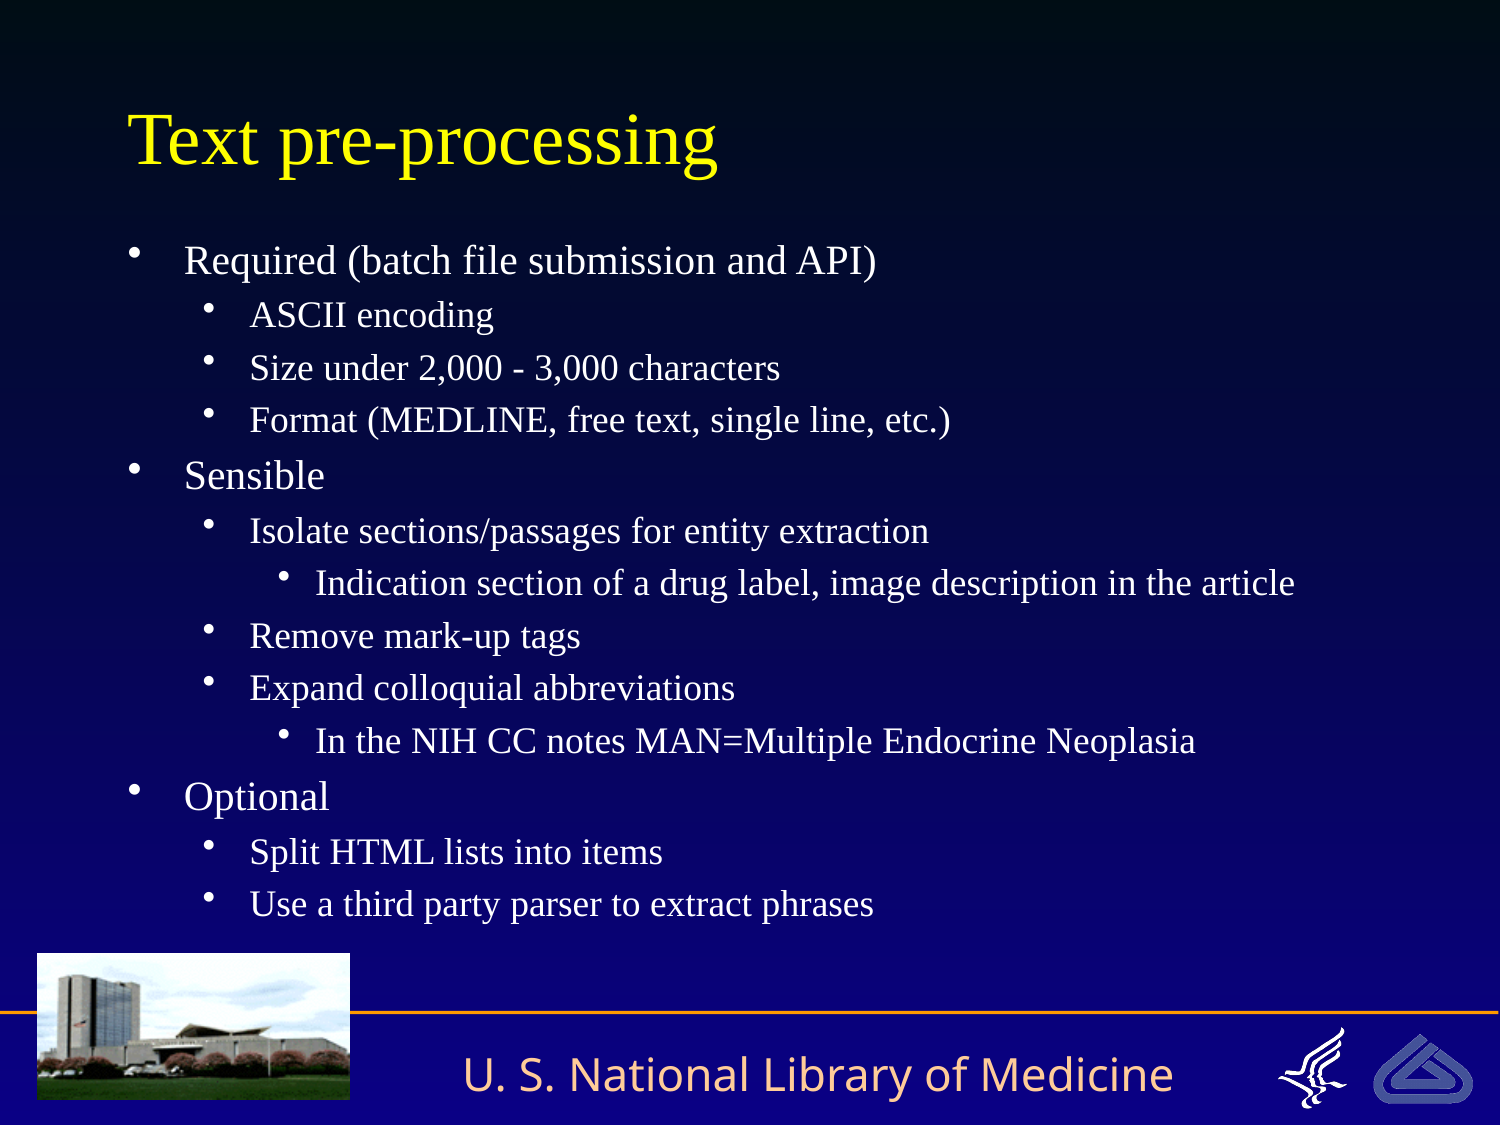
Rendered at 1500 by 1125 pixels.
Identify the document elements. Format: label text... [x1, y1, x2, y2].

picture [1370, 1029, 1477, 1109]
picture [37, 953, 350, 1100]
list Required (batch file submission and API) ASCII encoding Size under 2,000 - 3,000 characters Format (MEDLINE, free text, single line, etc.) Sensible Isolate sections/passages for entity extraction Indication section of a drug label, image description in the article Remove mark-up tags Expand colloquial abbreviations In the NIH CC notes MAN=Multiple Endocrine Neoplasia Optional Split HTML lists into items Use a third party parser to extract phrases [112, 224, 1388, 976]
picture [1275, 1024, 1351, 1114]
title Text pre-processing [112, 74, 1388, 188]
